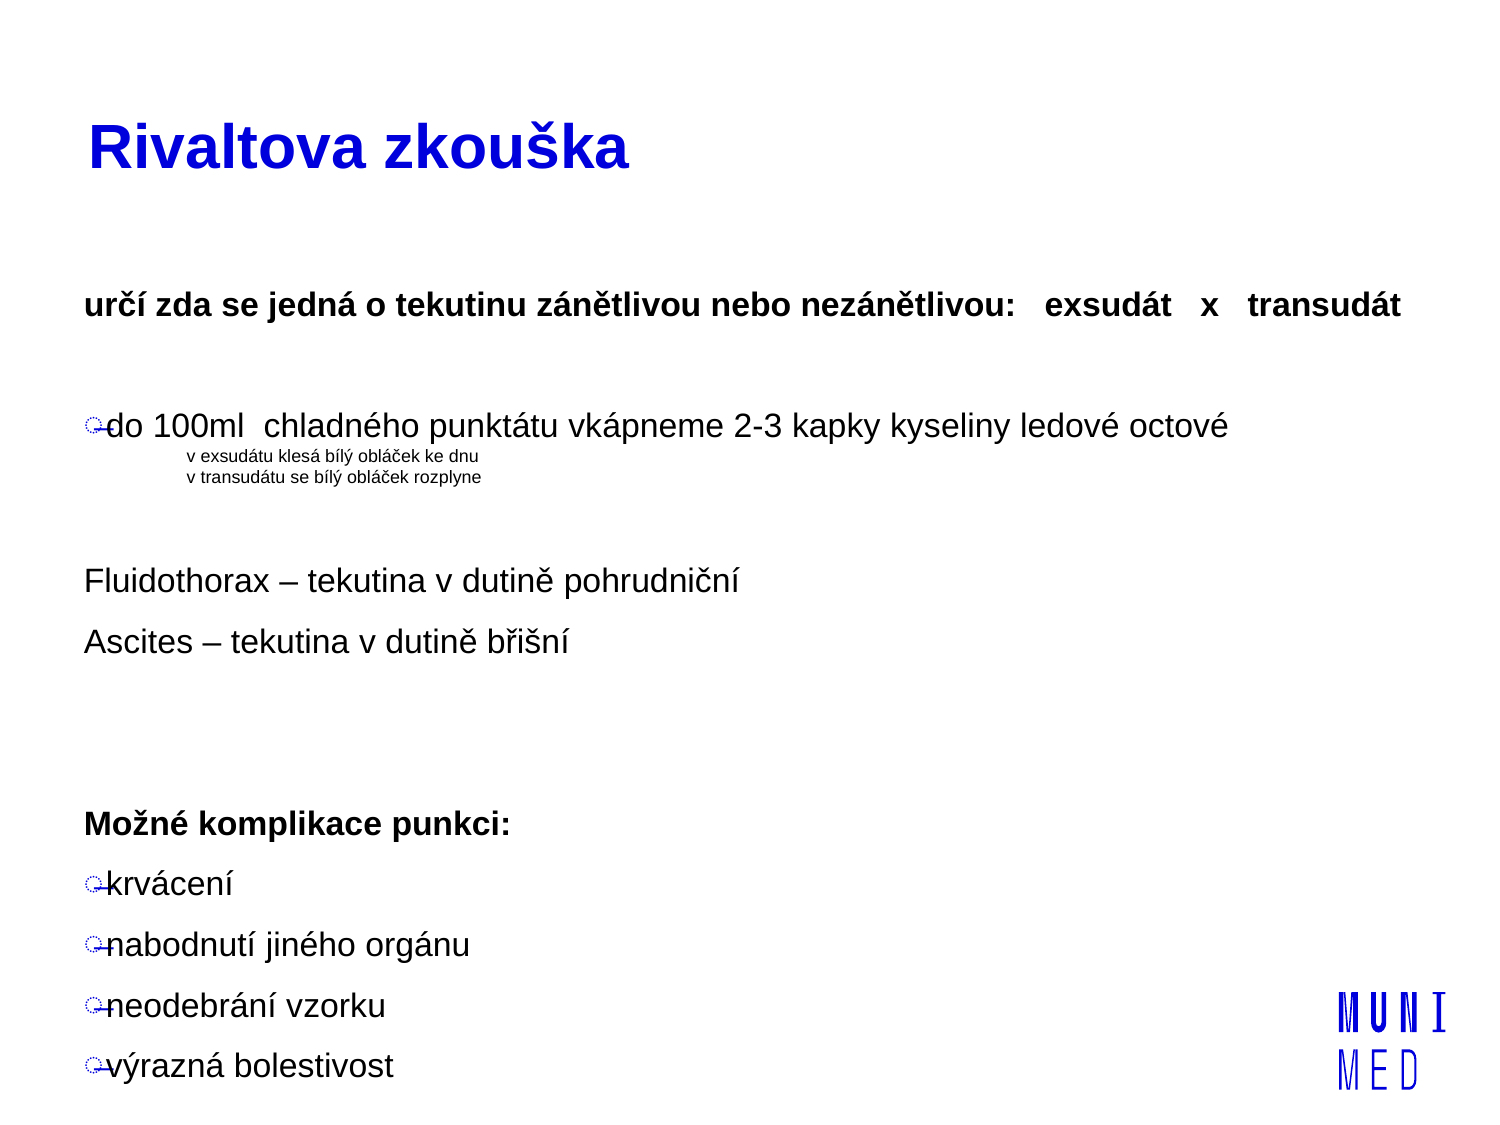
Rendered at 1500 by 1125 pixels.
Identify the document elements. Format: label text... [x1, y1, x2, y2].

list určí zda se jedná o tekutinu zánětlivou nebo nezánětlivou: exsudát x transudát do 100ml chladného punktátu vkápneme 2-3 kapky kyseliny ledové octové v exsudátu klesá bílý obláček ke dnu v transudátu se bílý obláček rozplyne Fluidothorax – tekutina v dutině pohrudniční Ascites – tekutina v dutině břišní Možné komplikace punkci: krvácení nabodnutí jiného orgánu neodebrání vzorku výrazná bolestivost [75, 262, 1425, 1094]
title Rivaltova zkouška [88, 118, 1412, 193]
